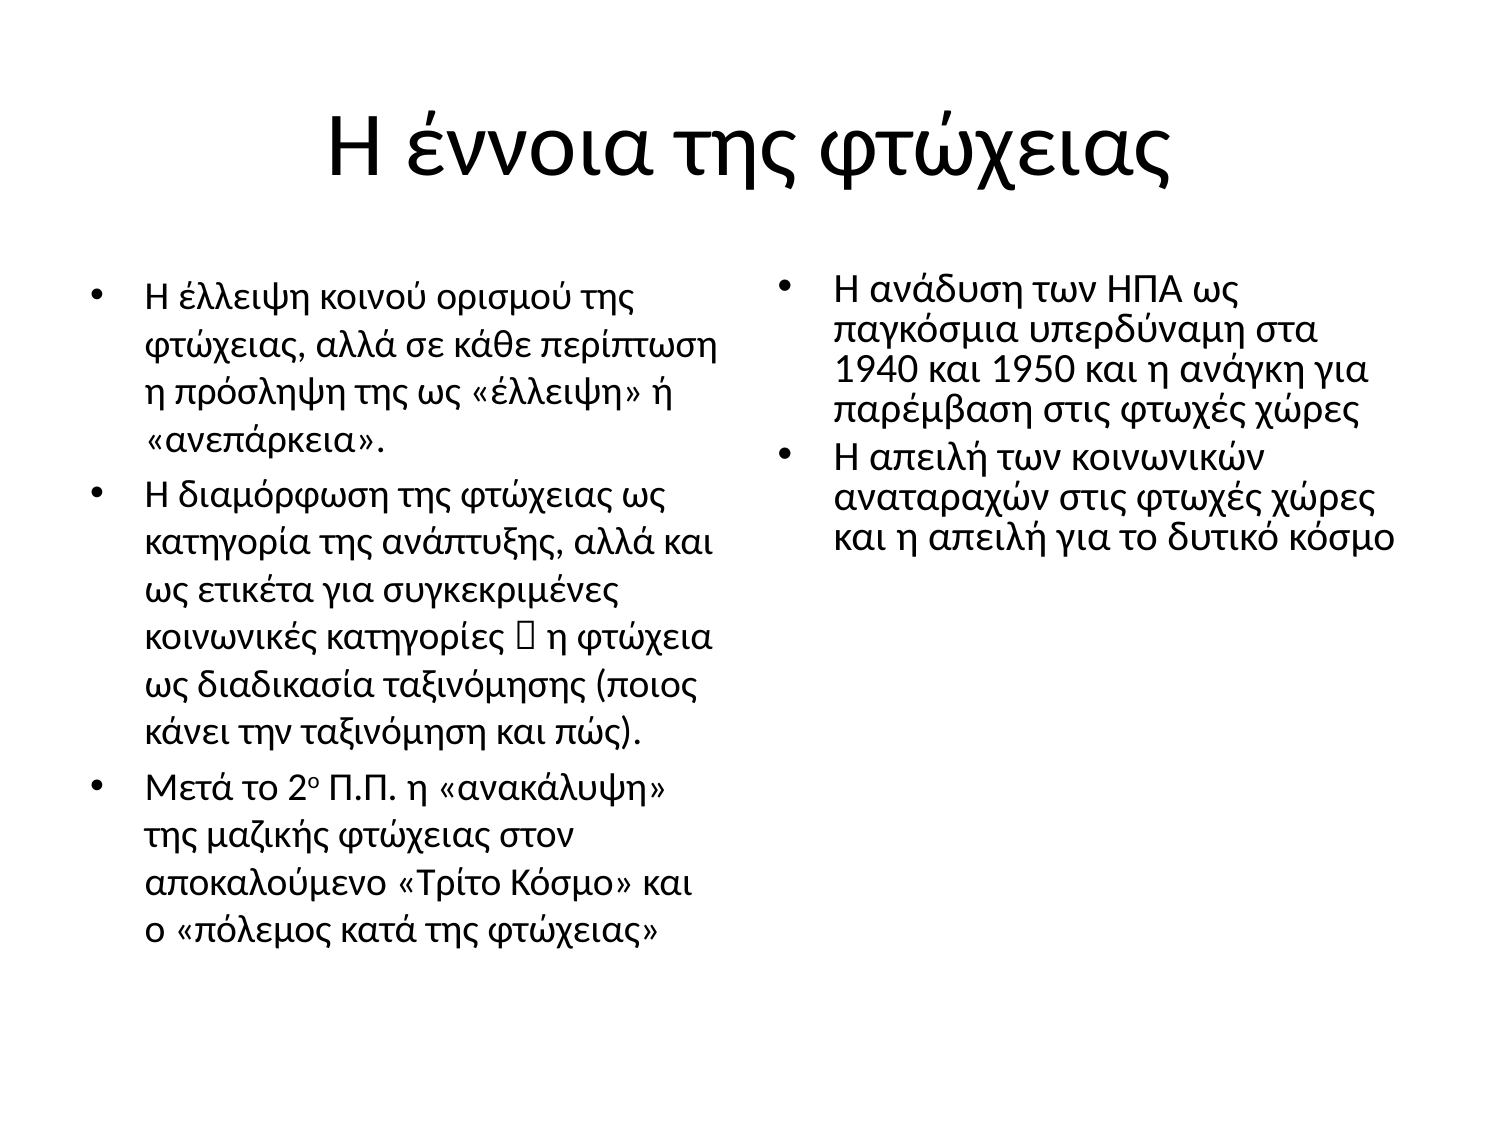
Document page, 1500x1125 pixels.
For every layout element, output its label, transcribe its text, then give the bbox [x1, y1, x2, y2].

title Η έννοια της φτώχειας [74, 44, 1426, 233]
list H ανάδυση των ΗΠΑ ως παγκόσμια υπερδύναμη στα 1940 και 1950 και η ανάγκη για παρέμβαση στις φτωχές χώρες Η απειλή των κοινωνικών αναταραχών στις φτωχές χώρες και η απειλή για το δυτικό κόσμο [762, 262, 1426, 1006]
list Η έλλειψη κοινού ορισμού της φτώχειας, αλλά σε κάθε περίπτωση η πρόσληψη της ως «έλλειψη» ή «ανεπάρκεια». Η διαμόρφωση της φτώχειας ως κατηγορία της ανάπτυξης, αλλά και ως ετικέτα για συγκεκριμένες κοινωνικές κατηγορίες  η φτώχεια ως διαδικασία ταξινόμησης (ποιος κάνει την ταξινόμηση και πώς). Μετά το 2ο Π.Π. η «ανακάλυψη» της μαζικής φτώχειας στον αποκαλούμενο «Τρίτο Κόσμο» και ο «πόλεμος κατά της φτώχειας» [74, 262, 738, 1006]
